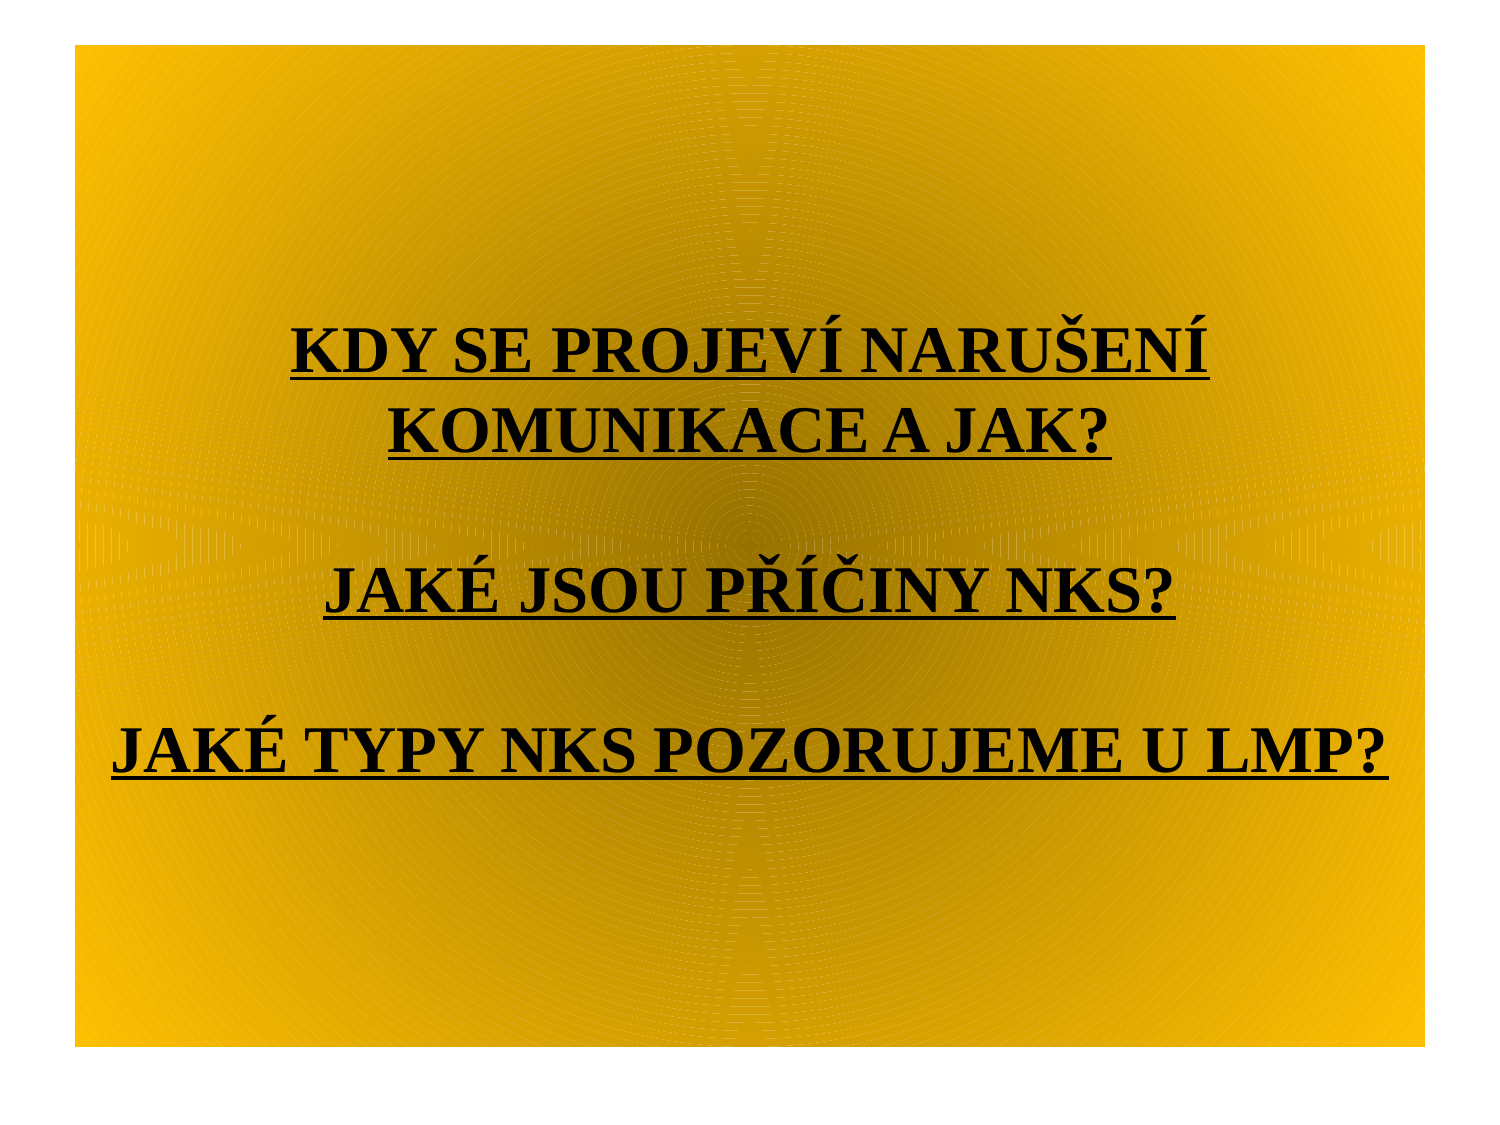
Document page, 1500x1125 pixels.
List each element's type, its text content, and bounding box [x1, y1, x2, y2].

title KDY SE PROJEVÍ NARUŠENÍ KOMUNIKACE A JAK? JAKÉ JSOU PŘÍČINY NKS? JAKÉ TYPY NKS POZORUJEME U LMP? [74, 44, 1426, 1048]
